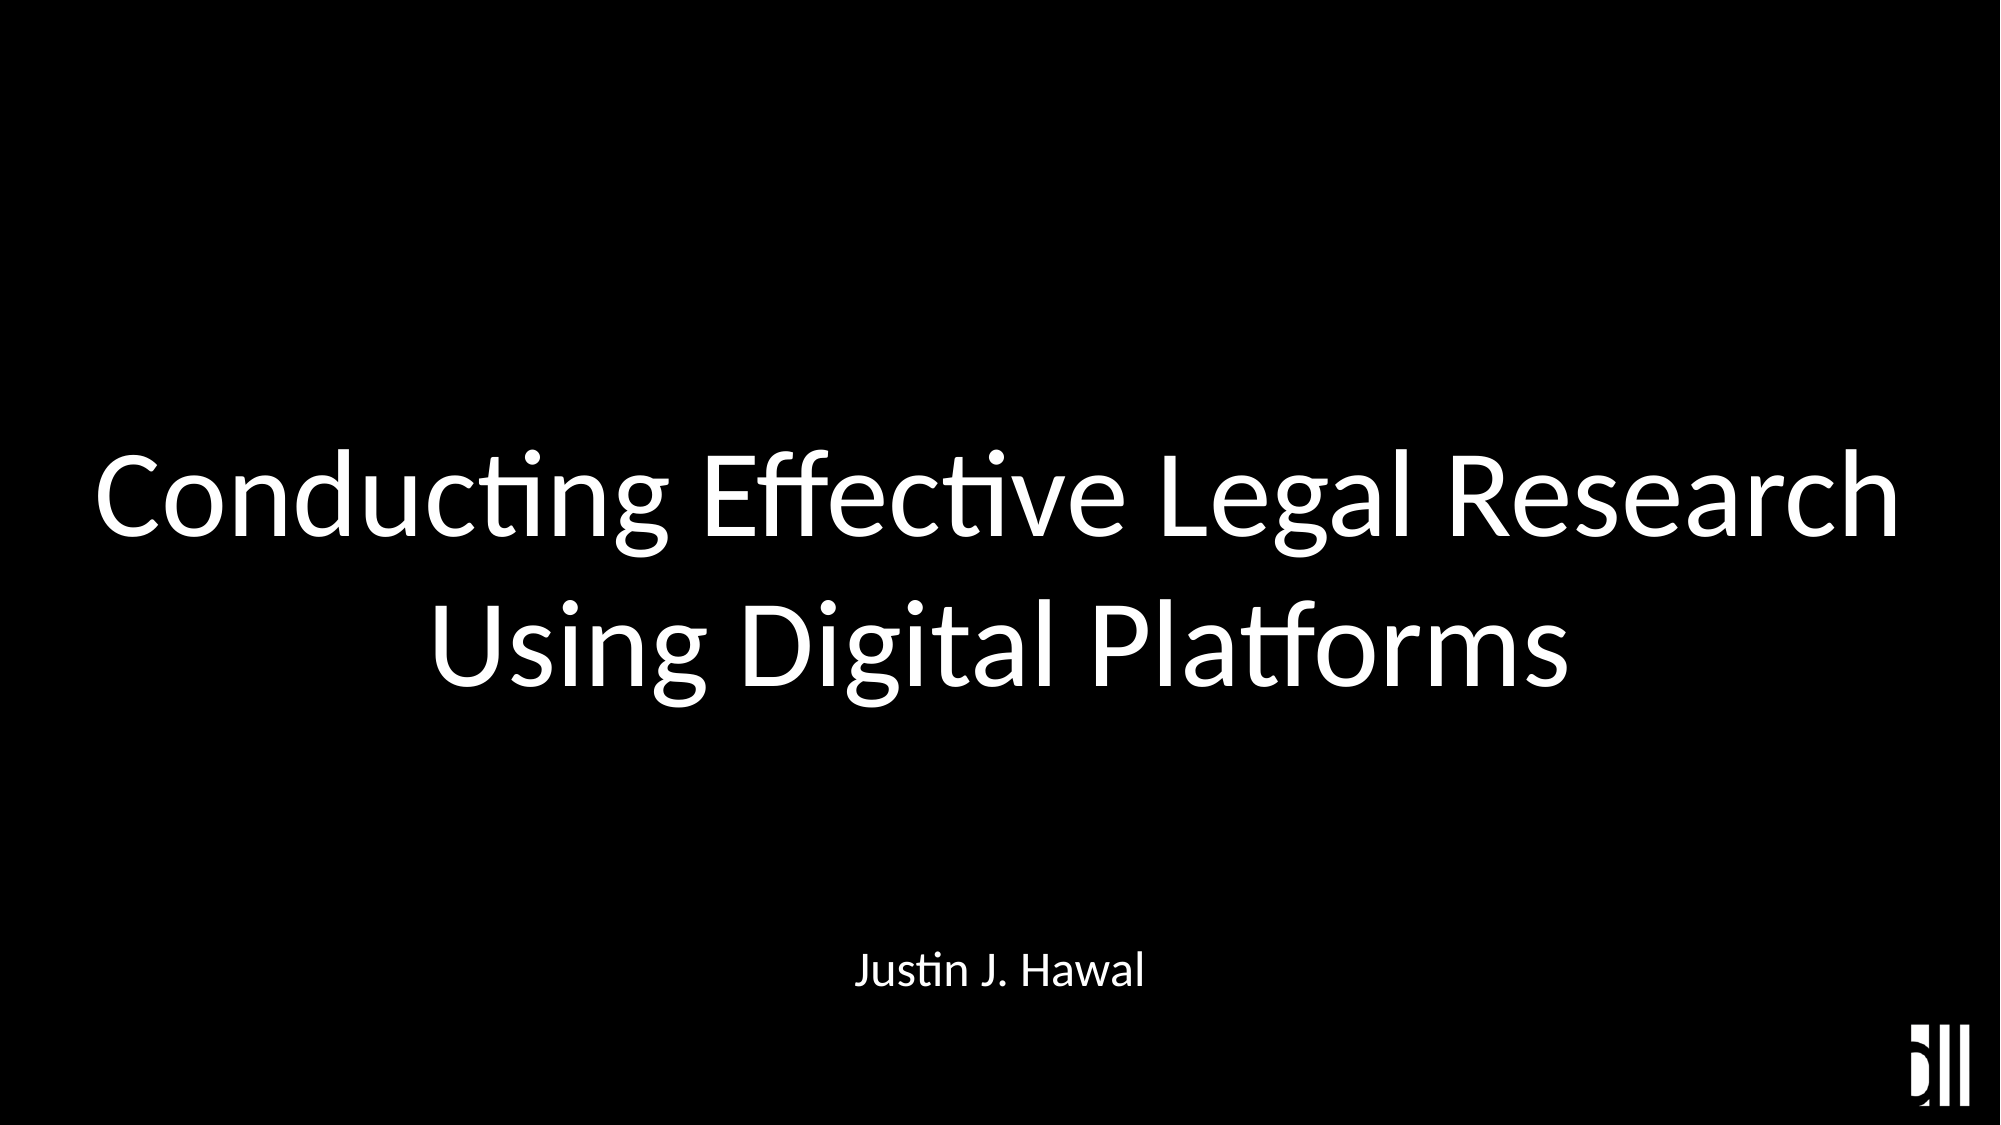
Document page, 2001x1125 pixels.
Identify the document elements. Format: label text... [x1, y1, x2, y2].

text_box Justin J. Hawal [774, 928, 1225, 1004]
text_box Conducting Effective Legal Research Using Digital Platforms [0, 403, 2000, 719]
picture [1879, 1004, 2000, 1125]
